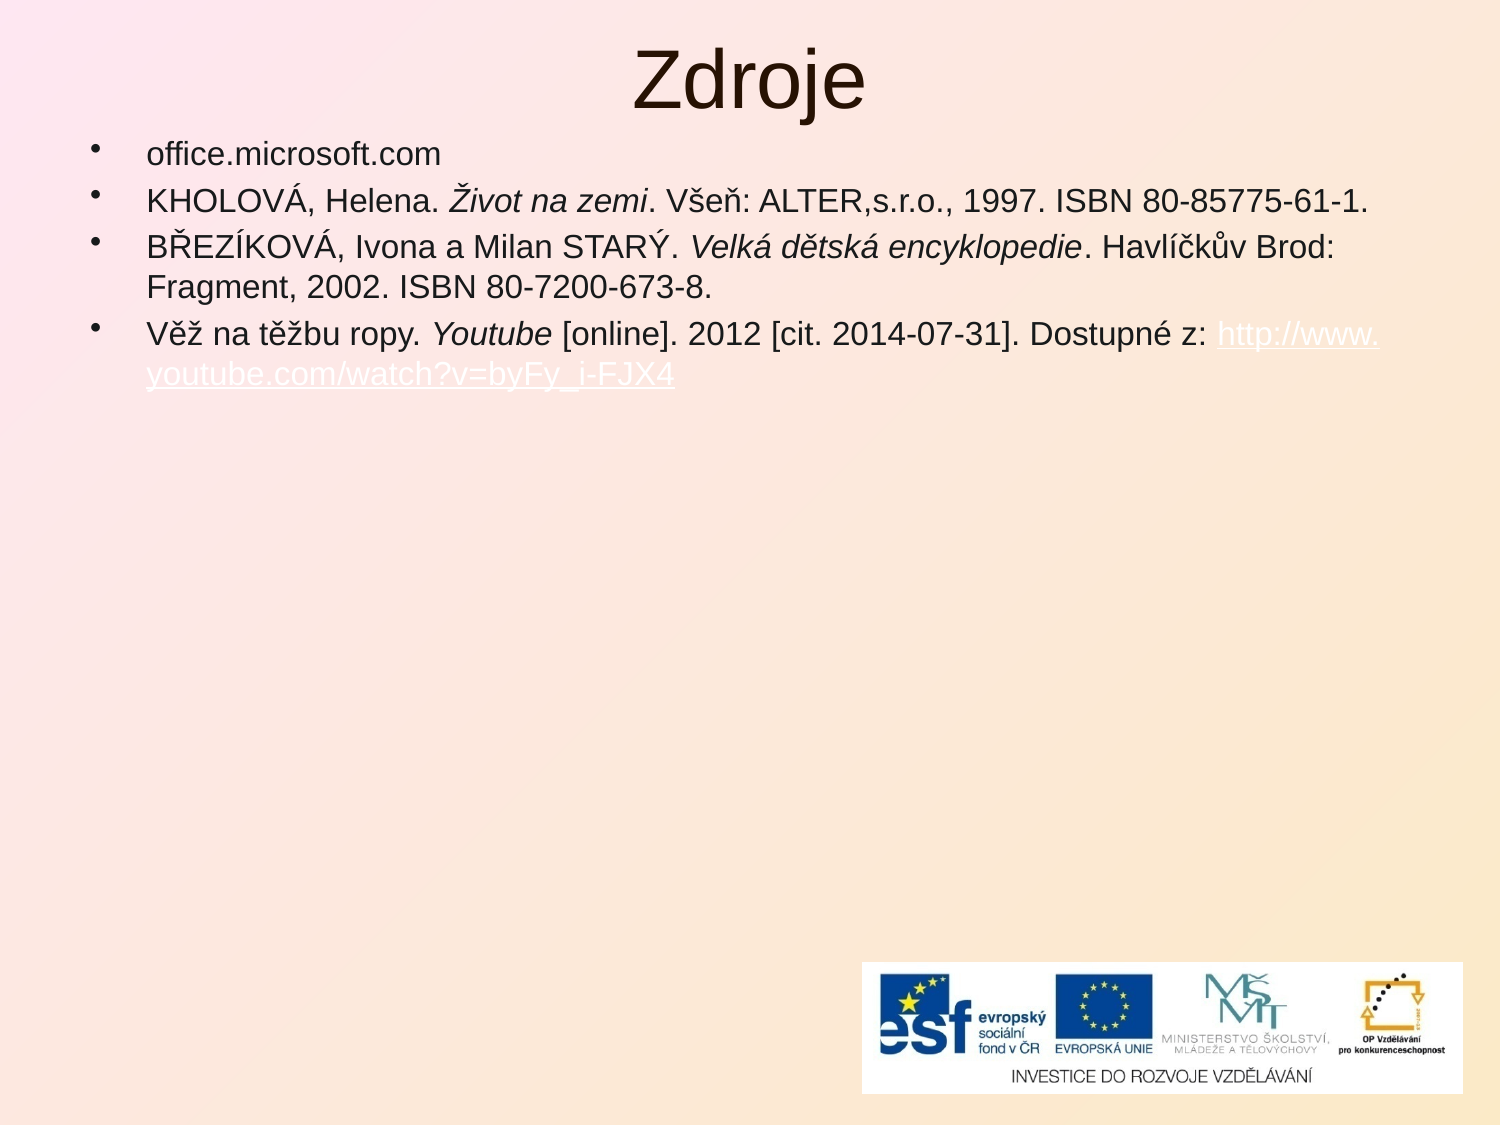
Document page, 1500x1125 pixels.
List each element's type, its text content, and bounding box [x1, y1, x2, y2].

picture [862, 962, 1463, 1094]
title Zdroje [74, 0, 1426, 124]
list office.microsoft.com KHOLOVÁ, Helena. Život na zemi. Všeň: ALTER,s.r.o., 1997. ISBN 80-85775-61-1. BŘEZÍKOVÁ, Ivona a Milan STARÝ. Velká dětská encyklopedie. Havlíčkův Brod: Fragment, 2002. ISBN 80-7200-673-8. Věž na těžbu ropy. Youtube [online]. 2012 [cit. 2014-07-31]. Dostupné z: http://www.youtube.com/watch?v=byFy_i-FJX4 [74, 124, 1426, 438]
